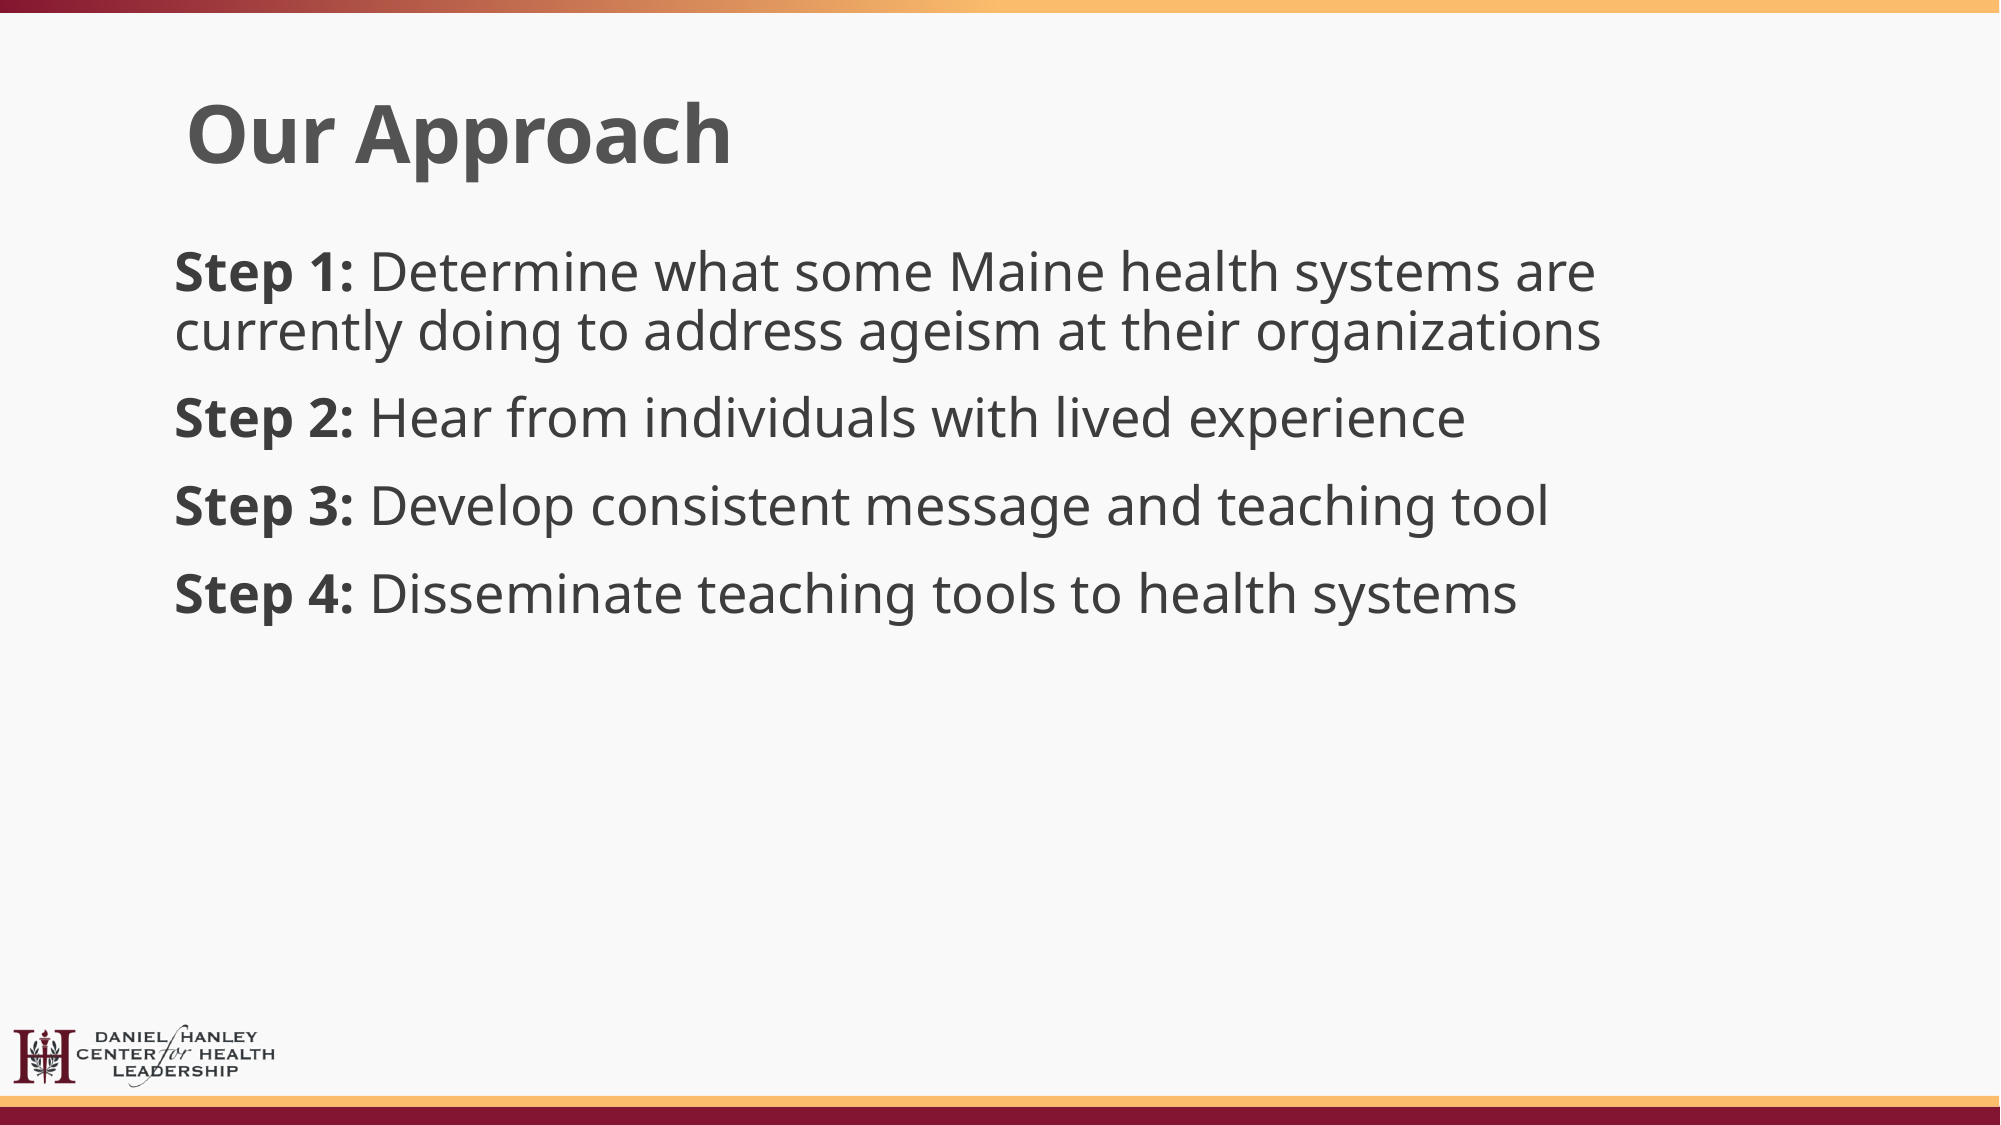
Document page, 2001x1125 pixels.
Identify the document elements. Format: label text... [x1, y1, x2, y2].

title Our Approach [170, 89, 1821, 188]
picture [0, 1015, 284, 1096]
list Step 1: Determine what some Maine health systems are currently doing to address ageism at their organizations Step 2: Hear from individuals with lived experience Step 3: Develop consistent message and teaching tool Step 4: Disseminate teaching tools to health systems [174, 237, 1825, 719]
